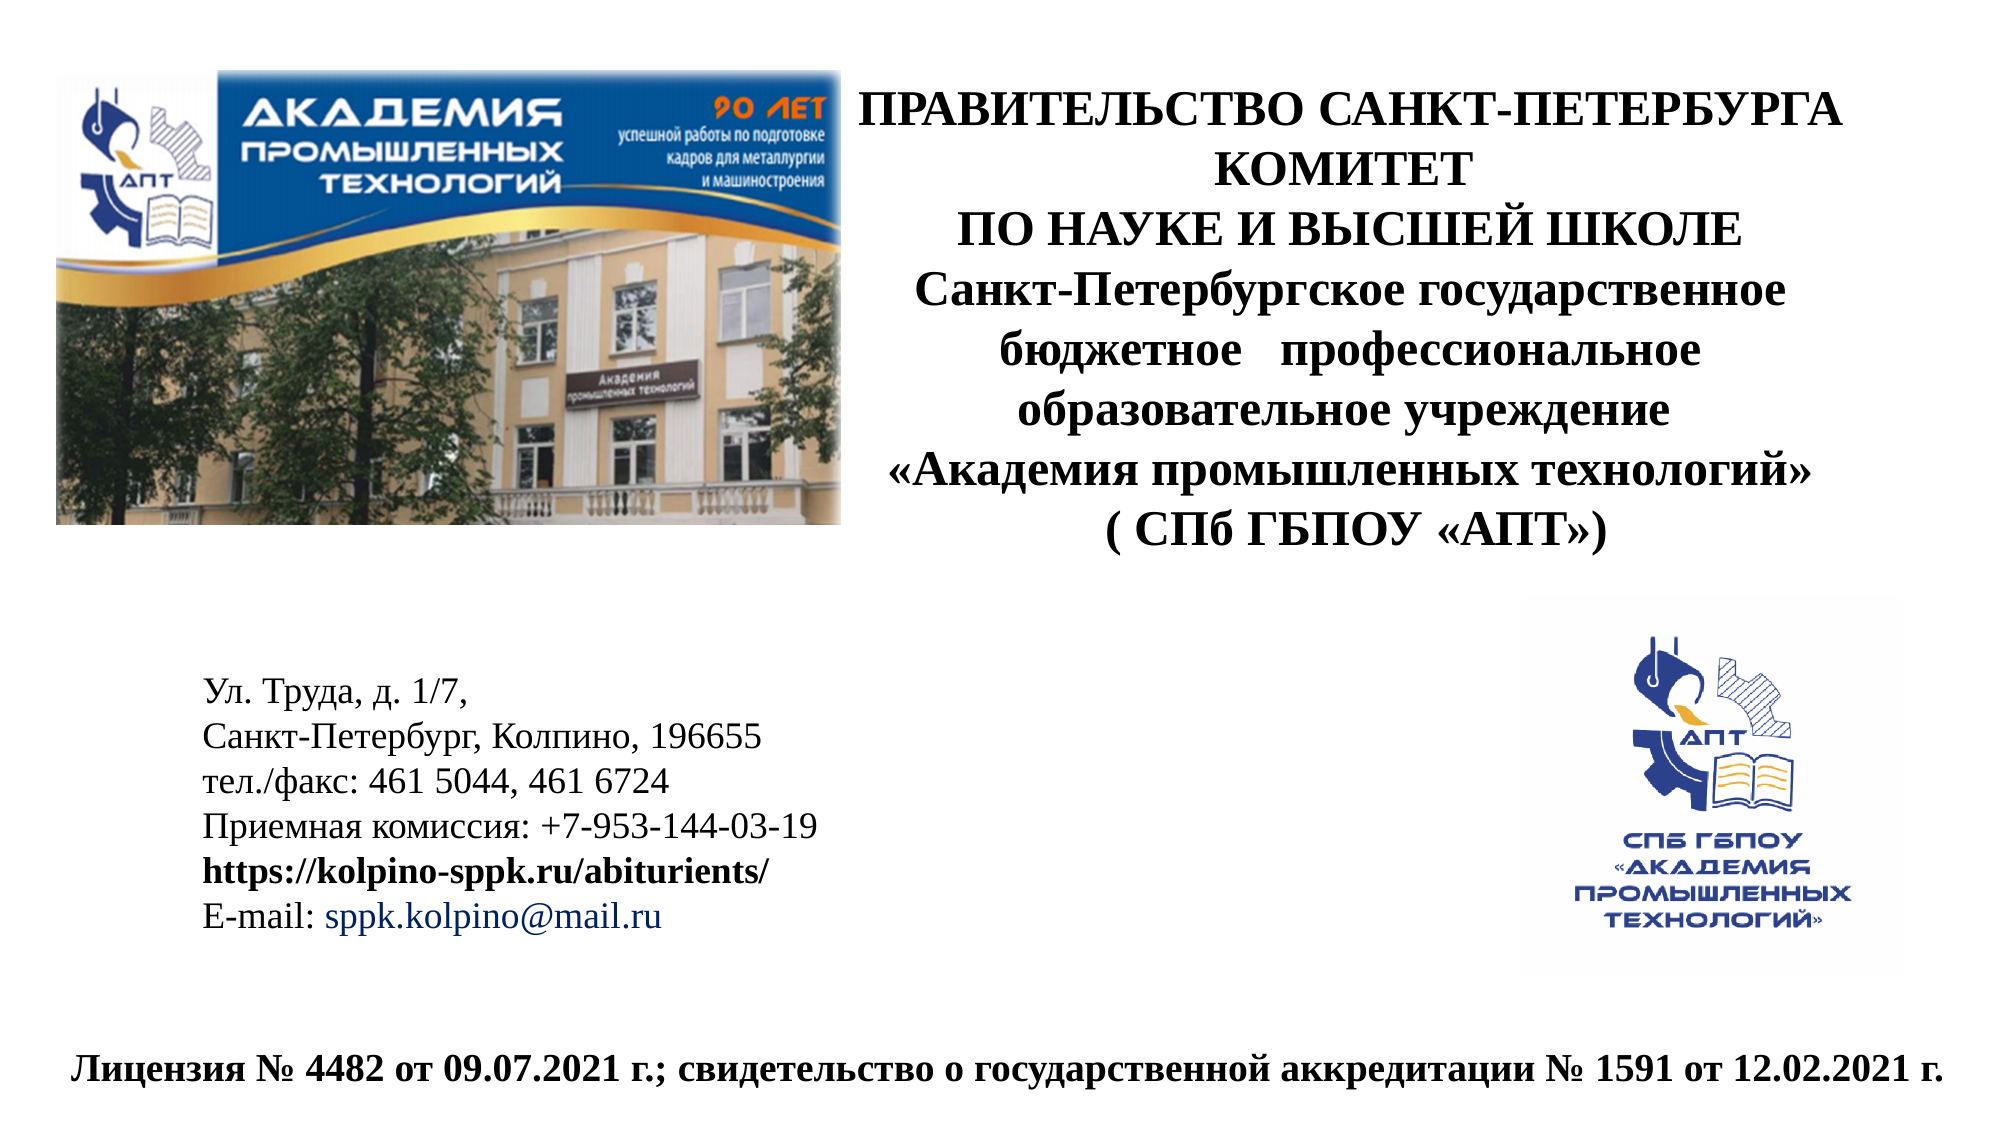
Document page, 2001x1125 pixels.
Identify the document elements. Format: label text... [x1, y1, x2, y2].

picture [1519, 593, 1905, 977]
text_box Лицензия № 4482 от 09.07.2021 г.; свидетельство о государственной аккредитации № 1591 от 12.02.2021 г. [56, 1035, 2000, 1098]
text_box ПРАВИТЕЛЬСТВО САНКТ-ПЕТЕРБУРГА КОМИТЕТ ПО НАУКЕ И ВЫСШЕЙ ШКОЛЕ Санкт-Петербургское государственное бюджетное профессиональное образовательное учреждение «Академия промышленных технологий» ( СПб ГБПОУ «АПТ») [829, 68, 1872, 563]
picture [56, 70, 841, 525]
text_box Ул. Труда, д. 1/7, Санкт-Петербург, Колпино, 196655 тел./факс: 461 5044, 461 6724 Приемная комиссия: +7-953-144-03-19 https://kolpino-sppk.ru/abiturients/ E-mail: sppk.kolpino@mail.ru [187, 658, 1273, 944]
